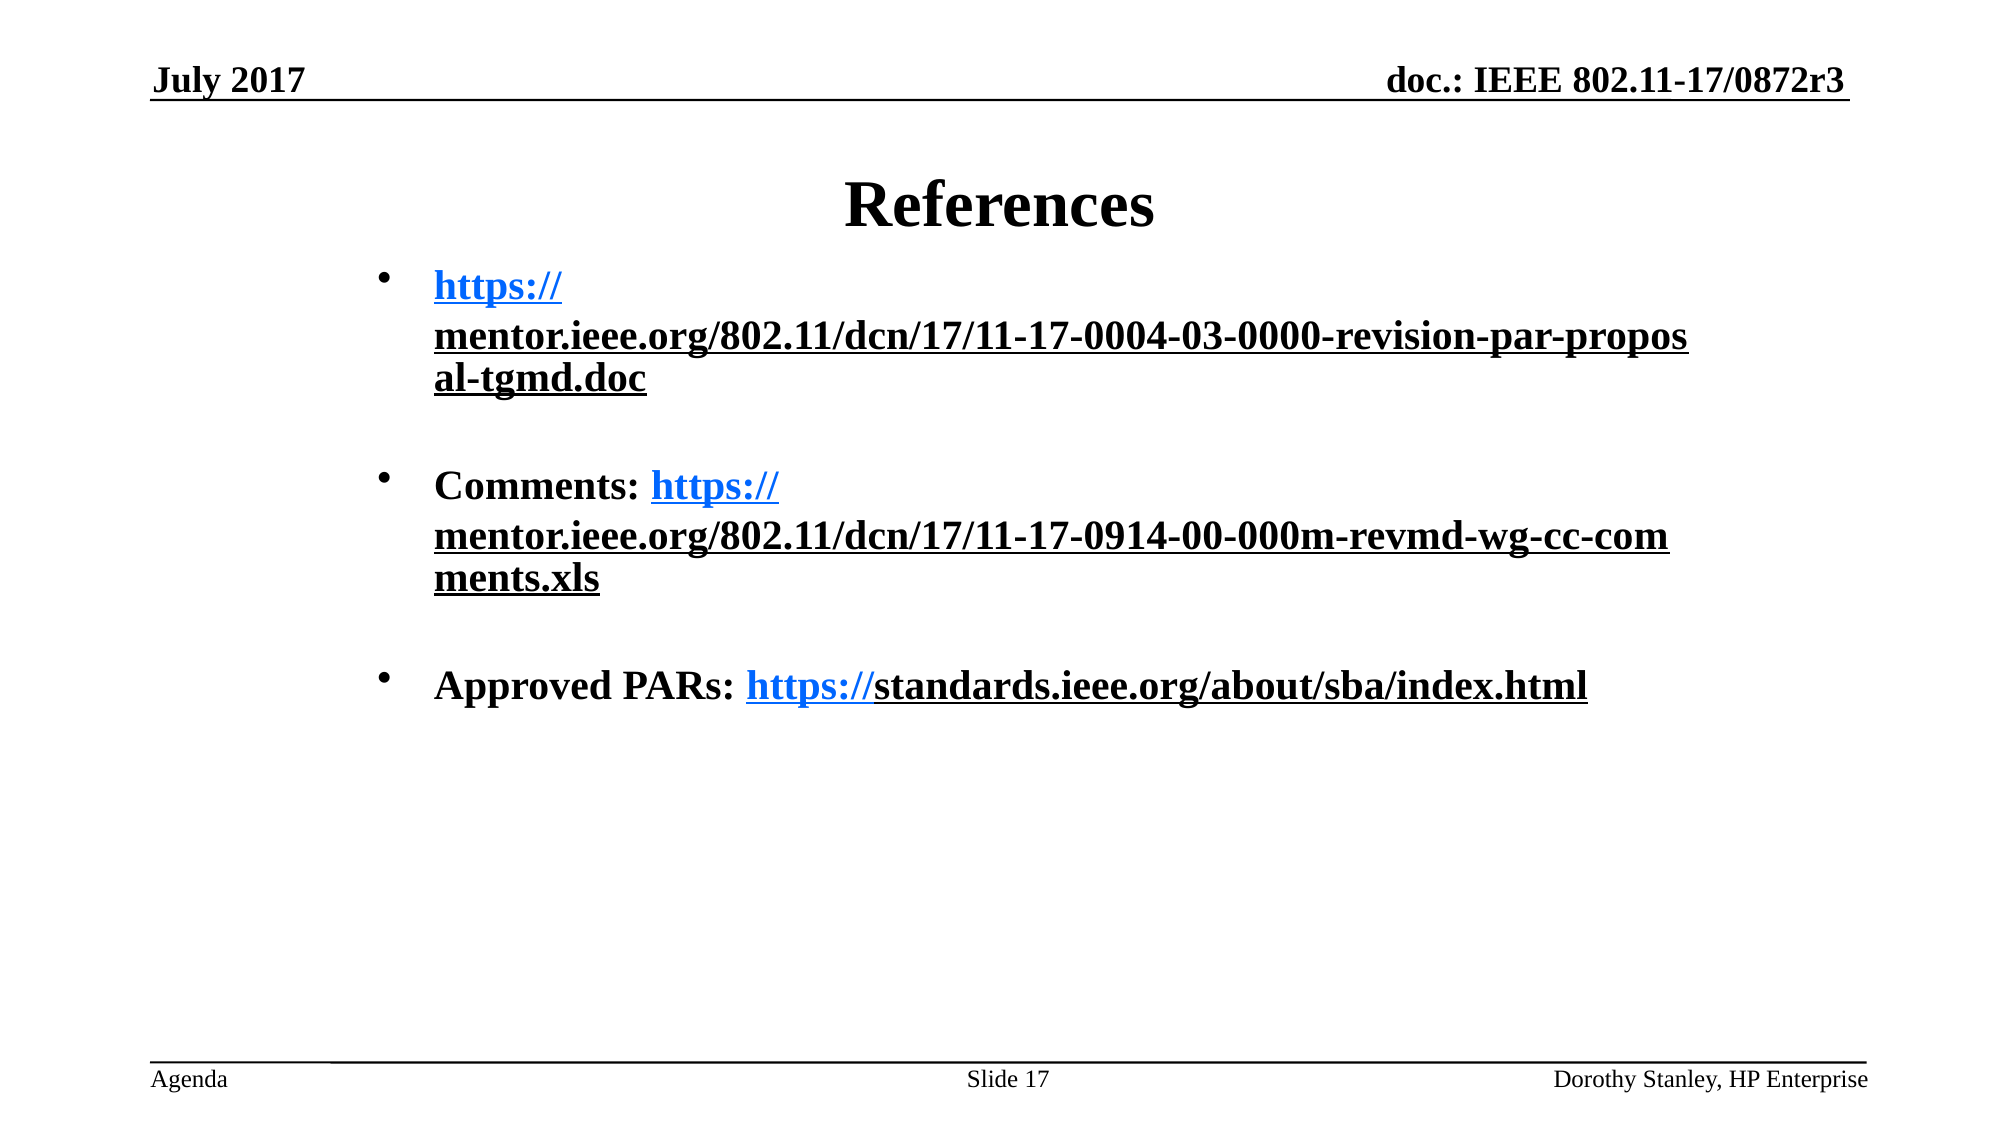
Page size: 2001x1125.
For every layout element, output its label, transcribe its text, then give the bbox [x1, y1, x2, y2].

footer Dorothy Stanley, HP Enterprise [1713, 1062, 1869, 1093]
list https://mentor.ieee.org/802.11/dcn/17/11-17-0004-03-0000-revision-par-proposal-tgmd.doc Comments: https://mentor.ieee.org/802.11/dcn/17/11-17-0914-00-000m-revmd-wg-cc-comments.xls Approved PARs: https://standards.ieee.org/about/sba/index.html [362, 249, 1713, 1125]
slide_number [152, 54, 567, 100]
title References [150, 112, 1850, 288]
